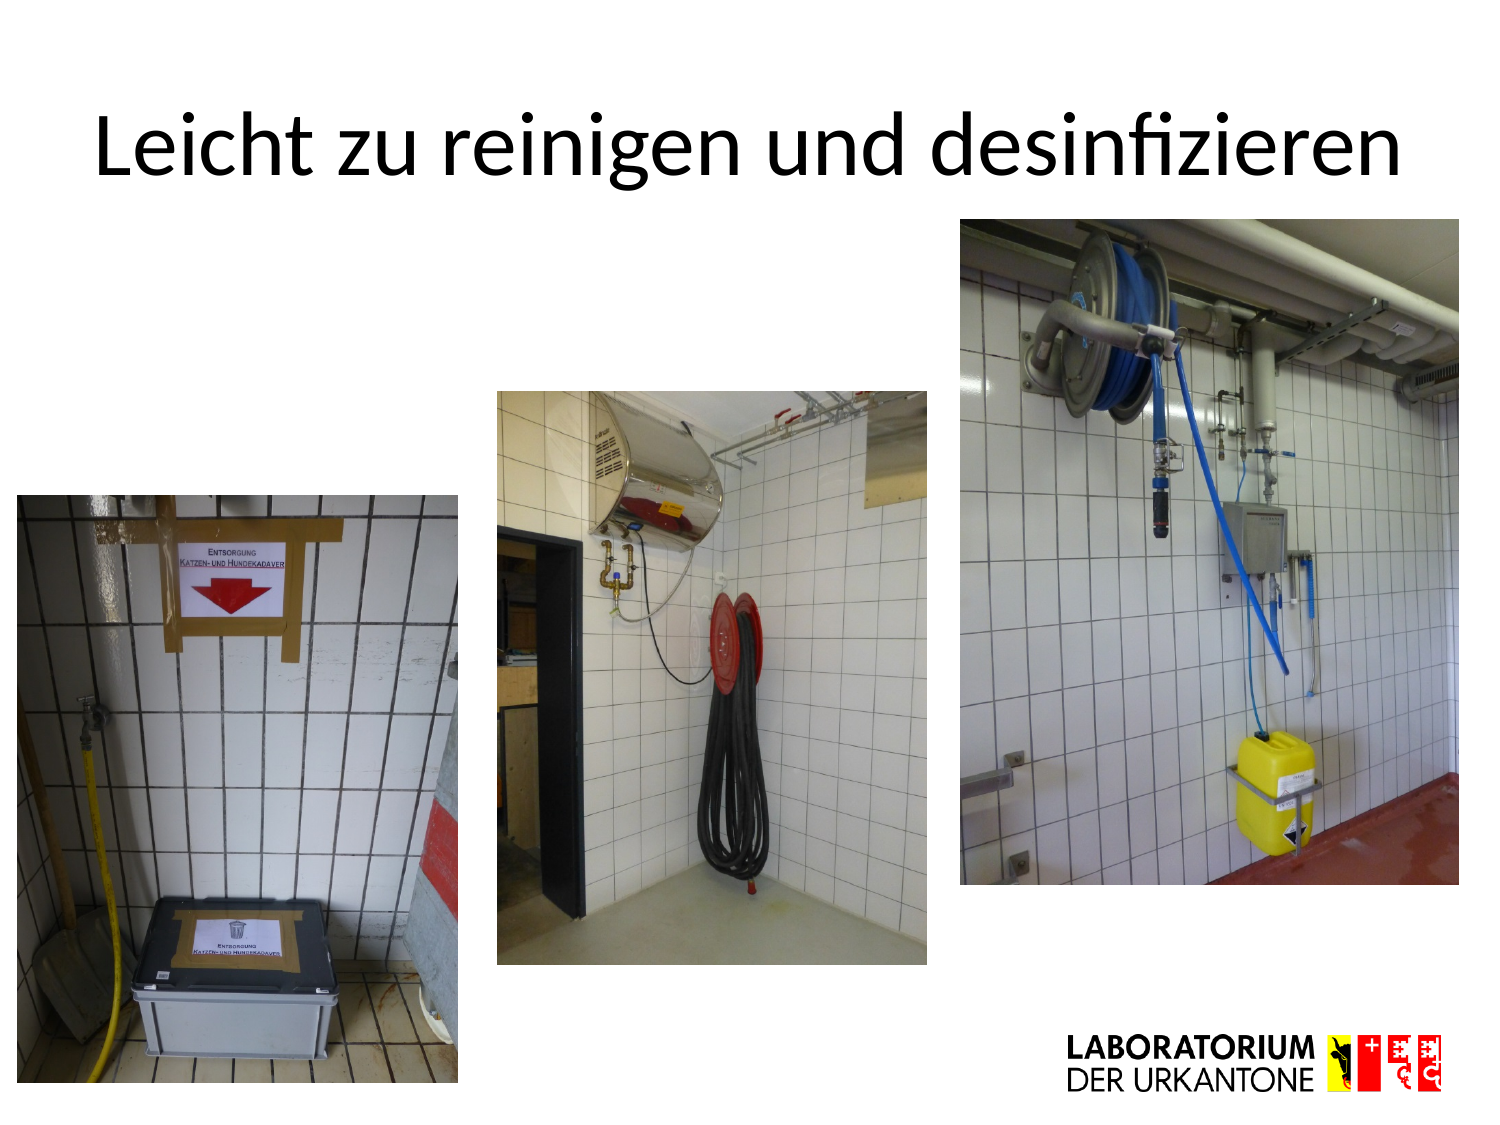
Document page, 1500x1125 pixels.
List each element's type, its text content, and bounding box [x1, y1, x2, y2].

picture [17, 495, 458, 1083]
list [497, 391, 928, 965]
title Leicht zu reinigen und desinfizieren [75, 45, 1425, 233]
picture [1068, 1034, 1442, 1092]
picture [960, 219, 1459, 885]
